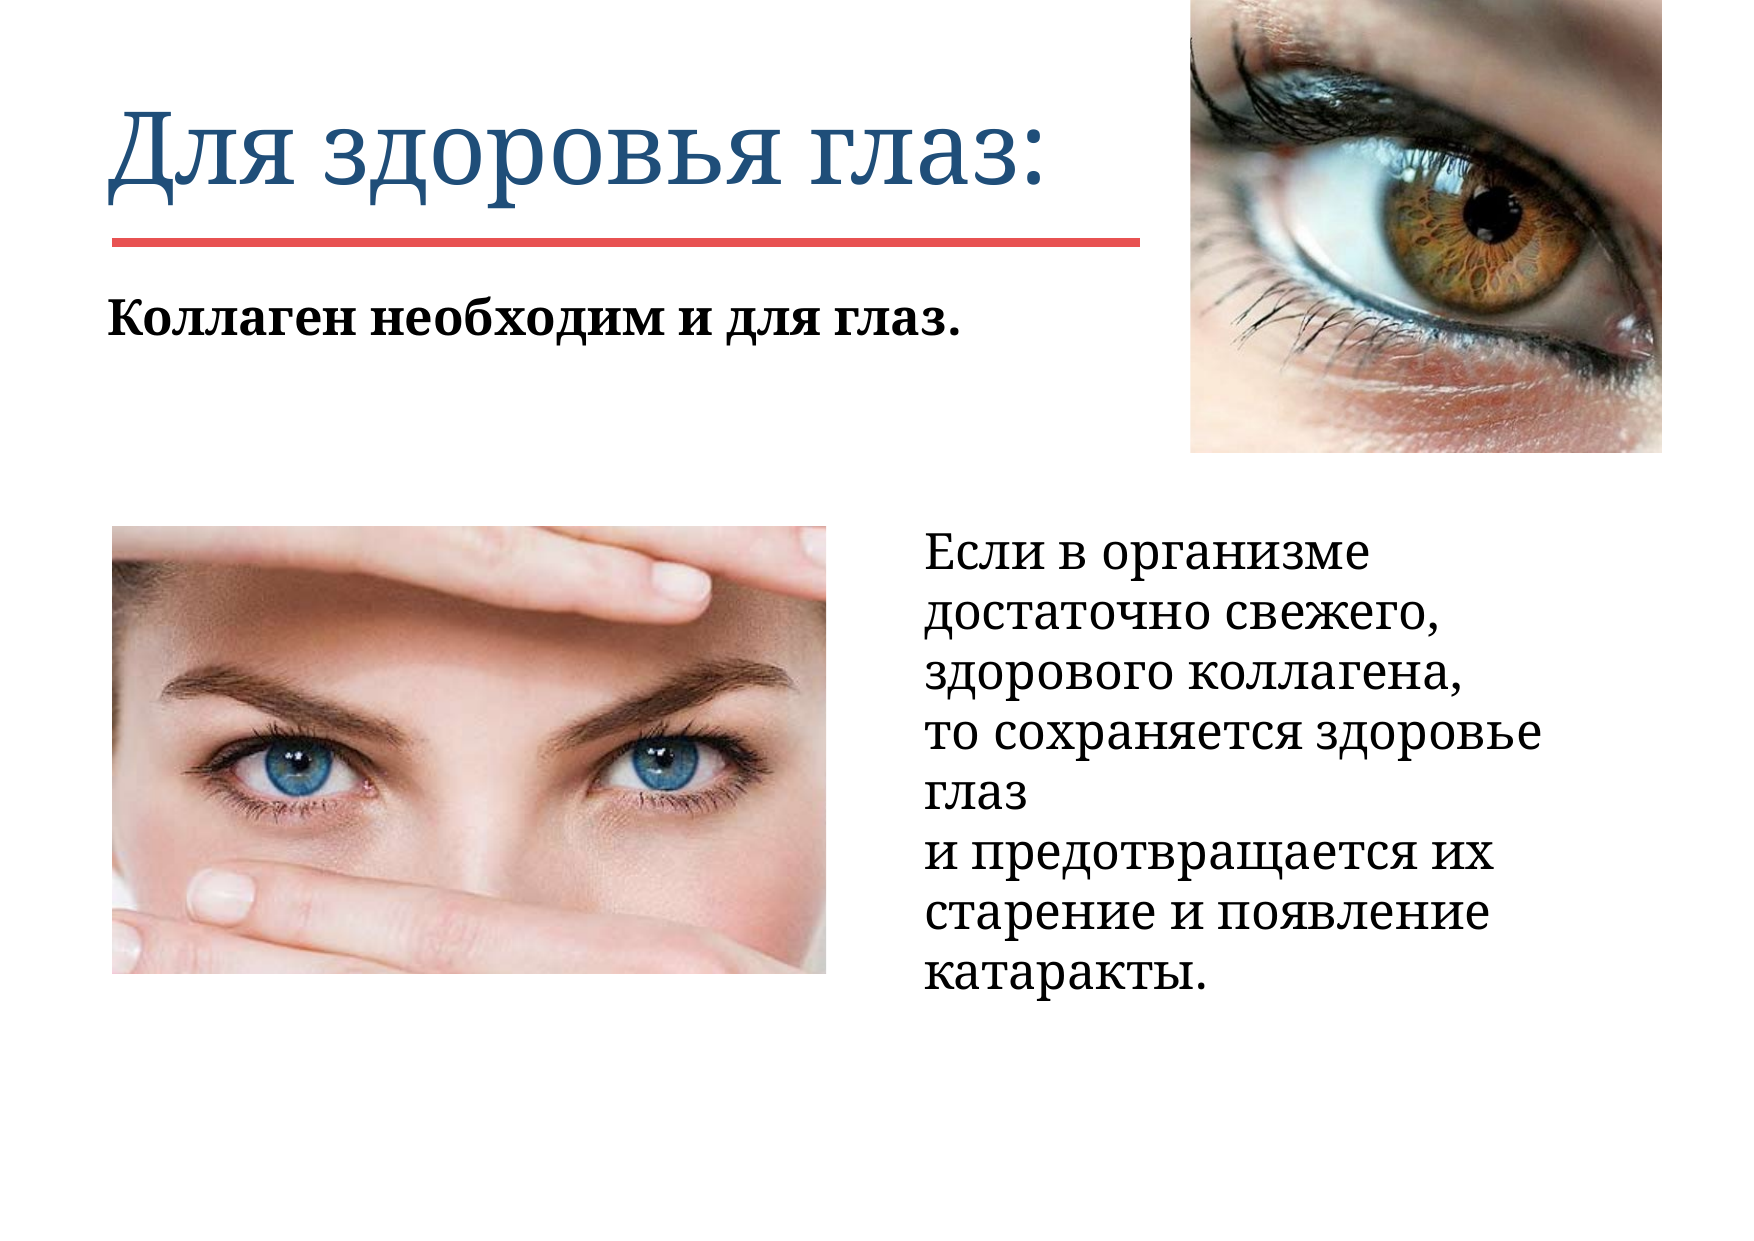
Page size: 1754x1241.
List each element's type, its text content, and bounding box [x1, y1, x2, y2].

text_box Коллаген необходим и для глаз. [92, 278, 1141, 491]
text_box Для здоровья глаз: [92, 76, 1190, 284]
picture [1190, 0, 1662, 453]
text_box Если в организме достаточно свежего, здорового коллагена, то сохраняется здоровье глаз и предотвращается их старение и появление катаракты. [909, 511, 1672, 974]
picture [111, 526, 827, 974]
